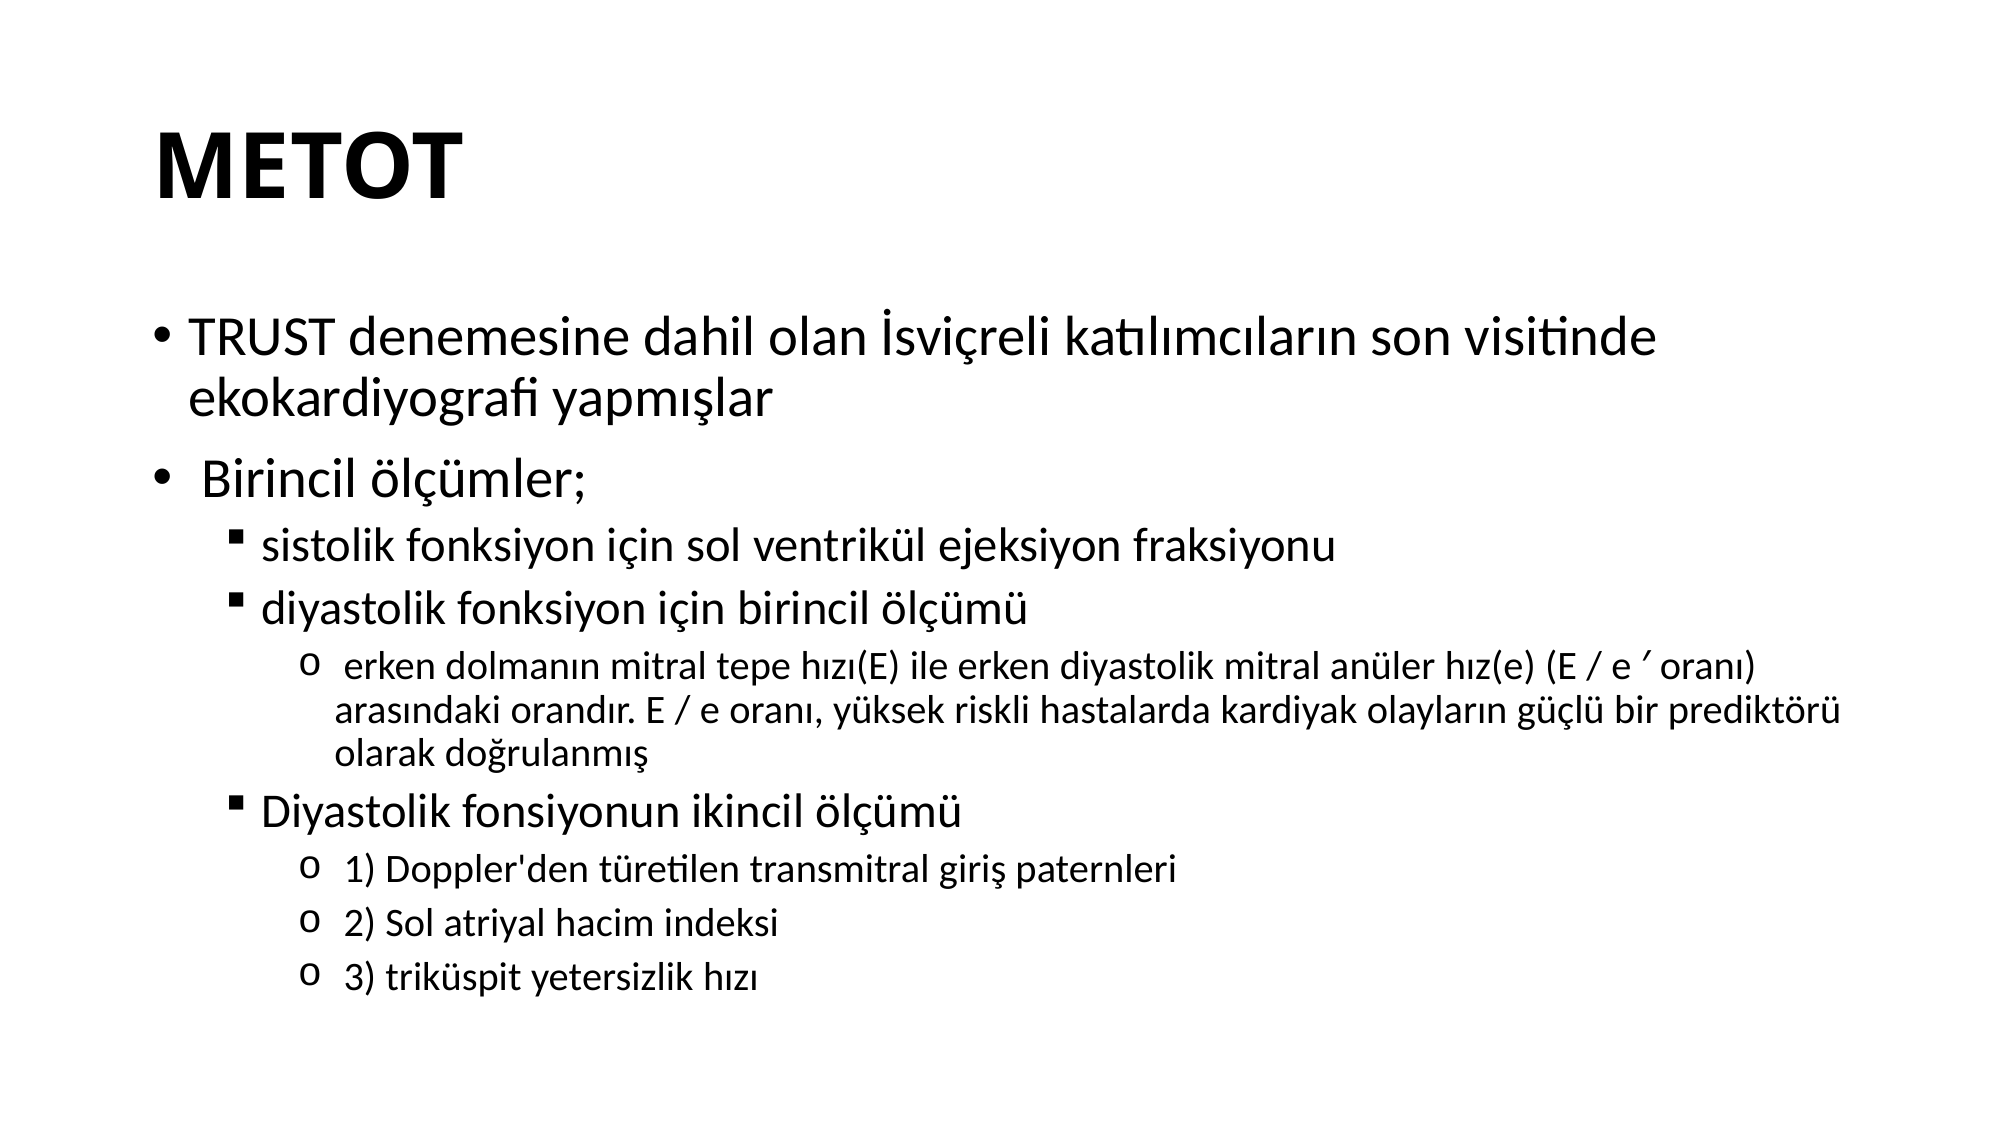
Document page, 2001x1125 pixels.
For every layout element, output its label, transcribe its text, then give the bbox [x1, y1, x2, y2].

title METOT [137, 59, 1863, 278]
list TRUST denemesine dahil olan İsviçreli katılımcıların son visitinde ekokardiyografi yapmışlar Birincil ölçümler; sistolik fonksiyon için sol ventrikül ejeksiyon fraksiyonu diyastolik fonksiyon için birincil ölçümü erken dolmanın mitral tepe hızı(E) ile erken diyastolik mitral anüler hız(e) (E / e ′ oranı) arasındaki orandır. E / e oranı, yüksek riskli hastalarda kardiyak olayların güçlü bir prediktörü olarak doğrulanmış Diyastolik fonsiyonun ikincil ölçümü 1) Doppler'den türetilen transmitral giriş paternleri 2) Sol atriyal hacim indeksi 3) triküspit yetersizlik hızı [137, 299, 1863, 1014]
